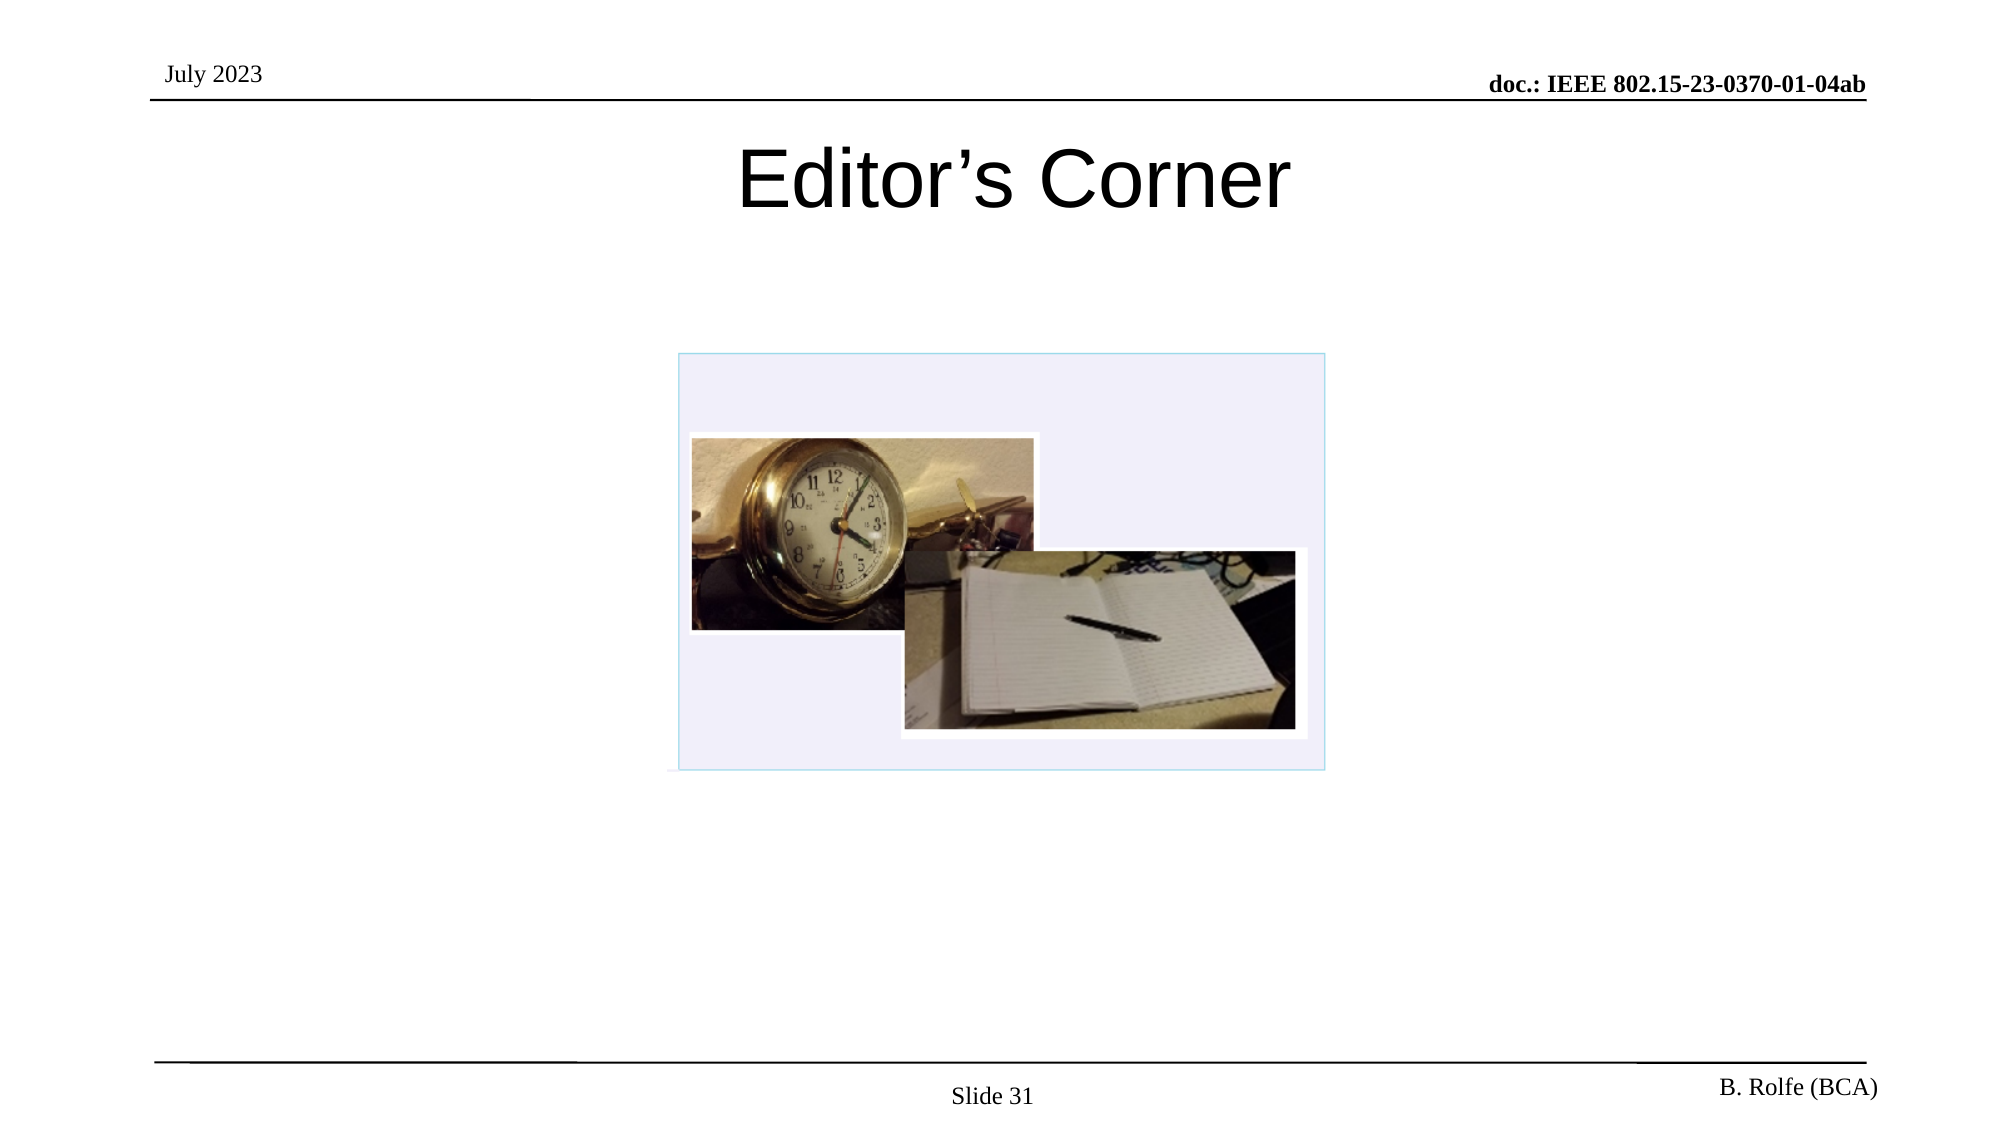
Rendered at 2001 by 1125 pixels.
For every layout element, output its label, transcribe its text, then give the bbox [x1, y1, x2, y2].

slide_number Slide 31 [921, 1075, 1065, 1115]
picture [667, 343, 1333, 782]
title Editor’s Corner [165, 112, 1864, 237]
